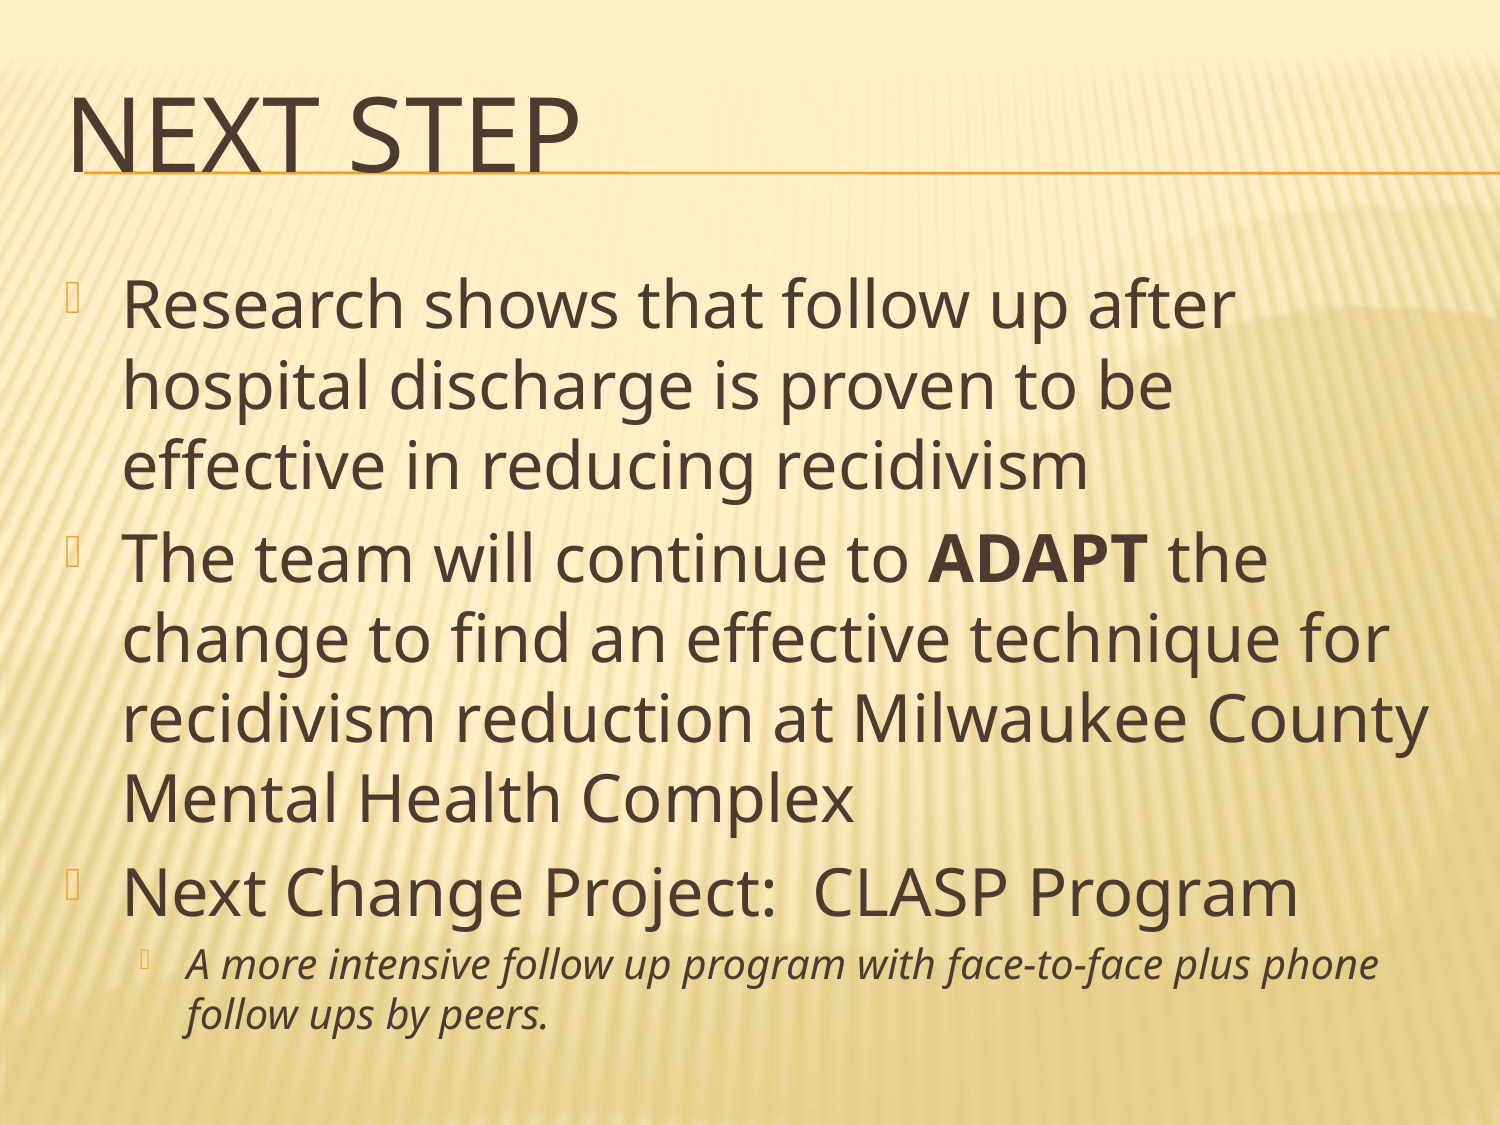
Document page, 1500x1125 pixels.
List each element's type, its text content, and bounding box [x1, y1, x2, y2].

title Next step [50, 62, 1475, 200]
list Research shows that follow up after hospital discharge is proven to be effective in reducing recidivism The team will continue to ADAPT the change to find an effective technique for recidivism reduction at Milwaukee County Mental Health Complex Next Change Project: CLASP Program A more intensive follow up program with face-to-face plus phone follow ups by peers. [50, 254, 1475, 1088]
